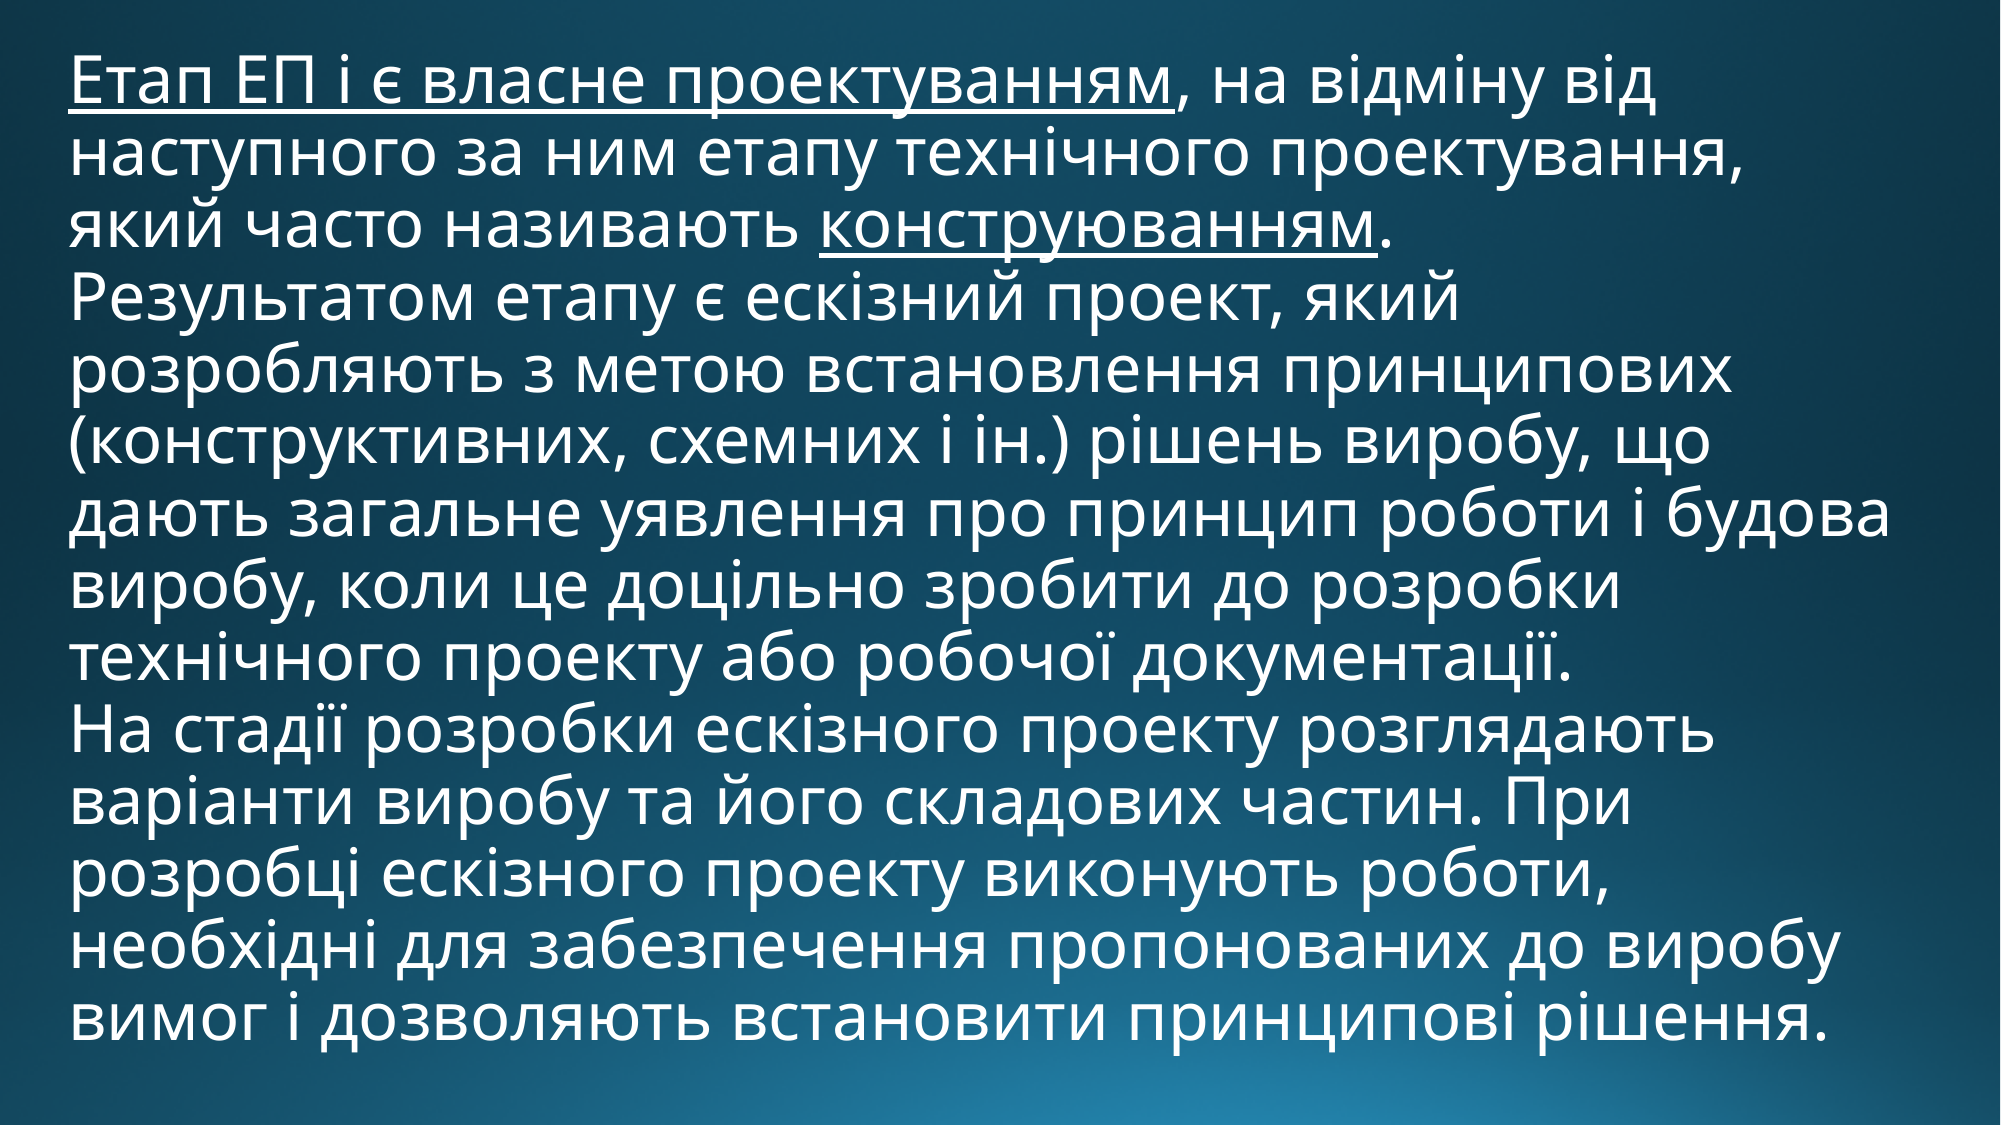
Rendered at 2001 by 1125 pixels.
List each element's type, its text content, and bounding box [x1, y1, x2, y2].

list Етап ЕП і є власне проектуванням, на відміну від наступного за ним етапу технічного проектування, який часто називають конструюванням. Результатом етапу є ескізний проект, який розробляють з метою встановлення принципових (конструктивних, схемних і ін.) рішень виробу, що дають загальне уявлення про принцип роботи і будова виробу, коли це доцільно зробити до розробки технічного проекту або робочої документації. На стадії розробки ескізного проекту розглядають варіанти виробу та його складових частин. При розробці ескізного проекту виконують роботи, необхідні для забезпечення пропонованих до виробу вимог і дозволяють встановити принципові рішення. [53, 38, 1925, 1076]
picture [0, 0, 2001, 1125]
